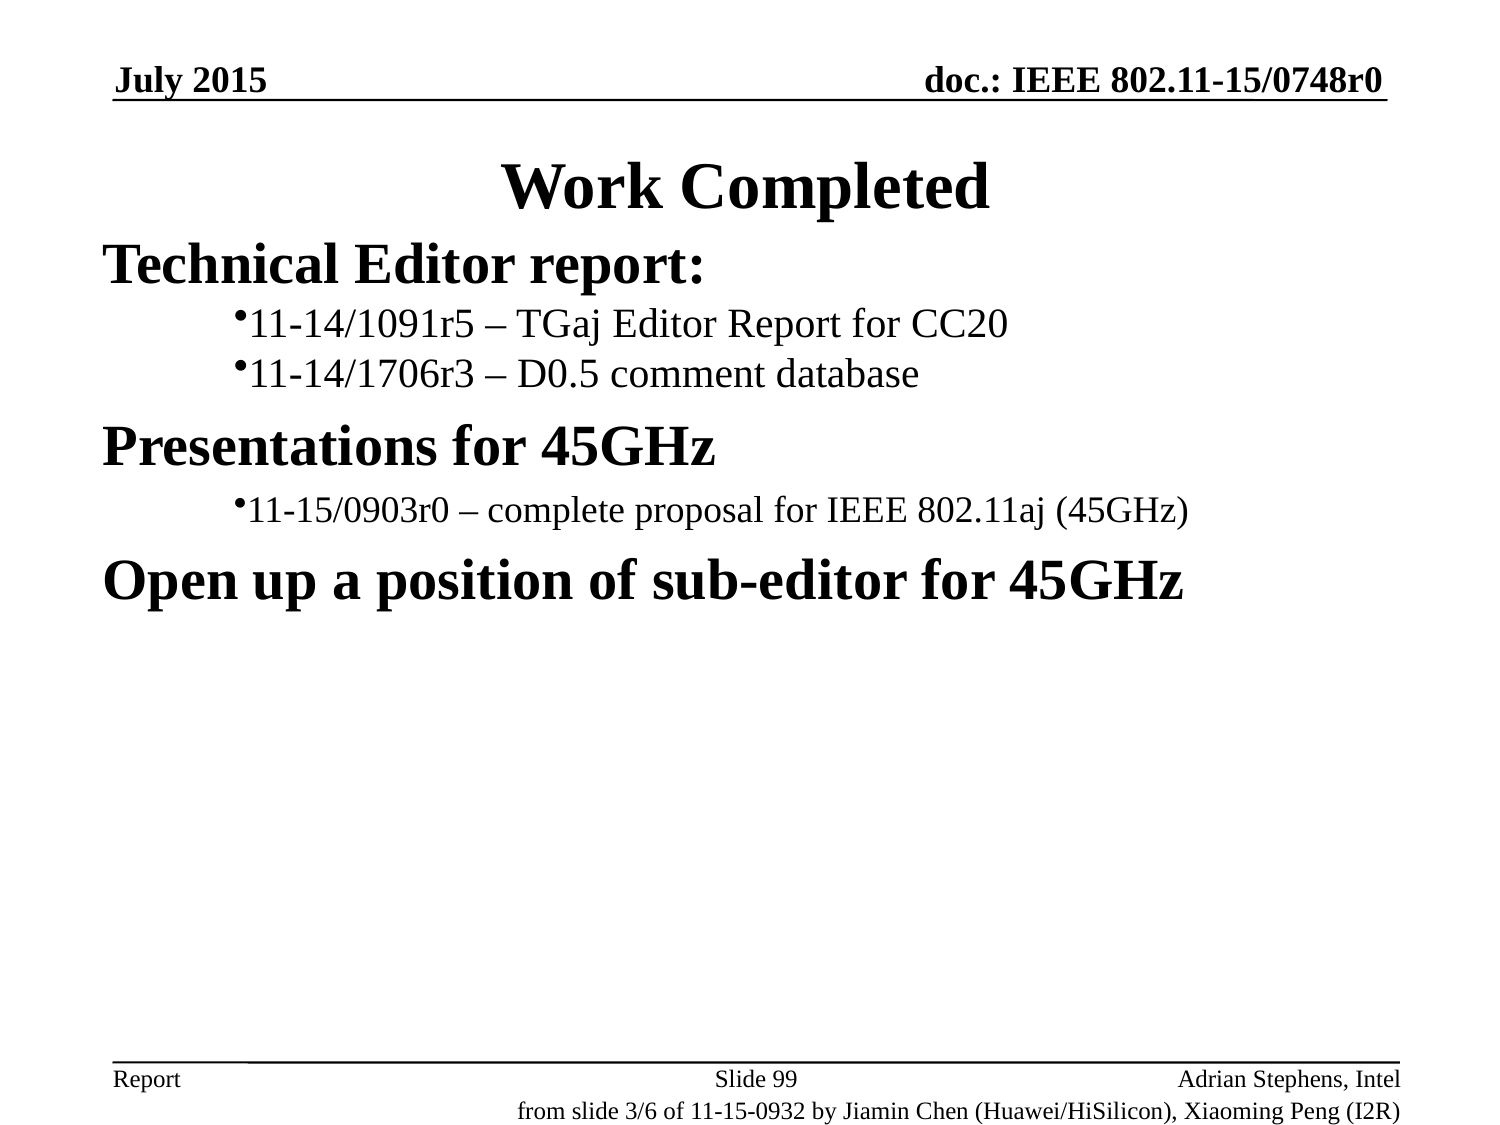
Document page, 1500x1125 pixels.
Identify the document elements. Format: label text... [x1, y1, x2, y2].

list Technical Editor report: 11-14/1091r5 – TGaj Editor Report for CC20 11-14/1706r3 – D0.5 comment database Presentations for 45GHz 11-15/0903r0 – complete proposal for IEEE 802.11aj (45GHz) Open up a position of sub-editor for 45GHz [87, 217, 1450, 1043]
slide_number Slide 99 [711, 1061, 773, 1087]
title Work Completed [24, 99, 1500, 275]
footer Adrian Stephens, Intel [773, 1061, 1402, 1087]
text_box from slide 3/6 of 11-15-0932 by Jiamin Chen (Huawei/HiSilicon), Xiaoming Peng (I2R) [343, 1087, 1417, 1125]
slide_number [114, 54, 374, 101]
